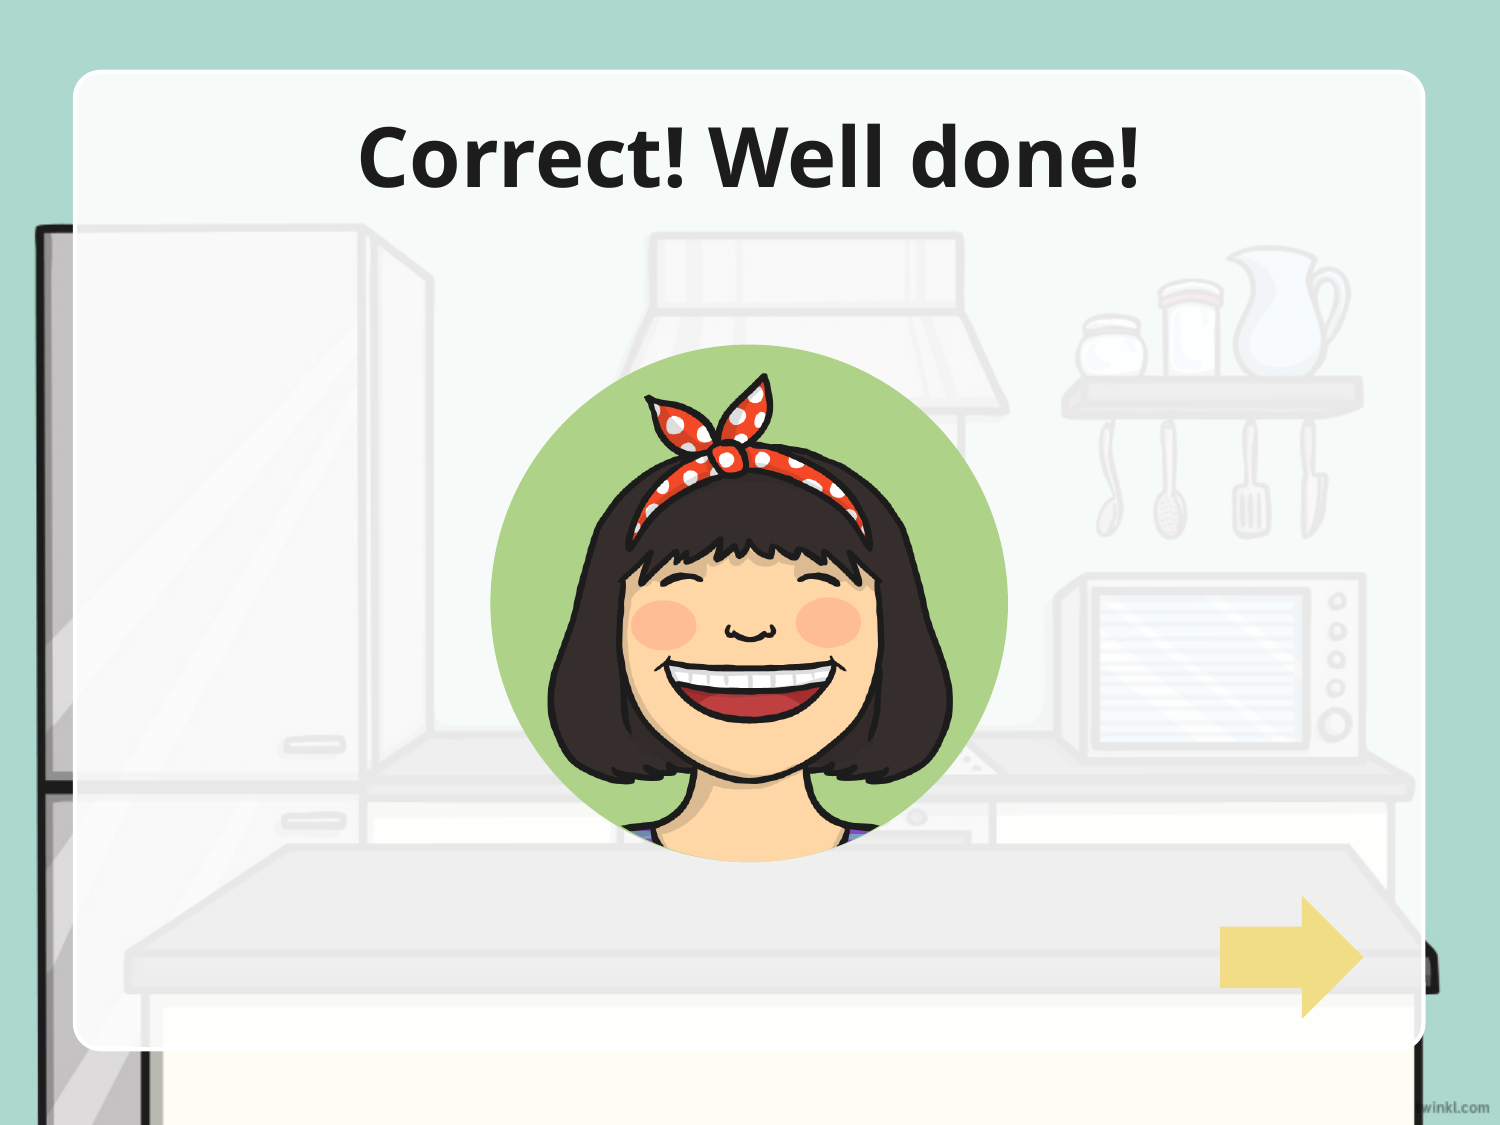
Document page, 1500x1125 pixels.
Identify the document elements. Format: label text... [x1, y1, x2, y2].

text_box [490, 344, 1008, 863]
picture [0, 0, 1500, 1125]
text_box [1219, 893, 1365, 1022]
title Correct! Well done! [73, 76, 1426, 244]
